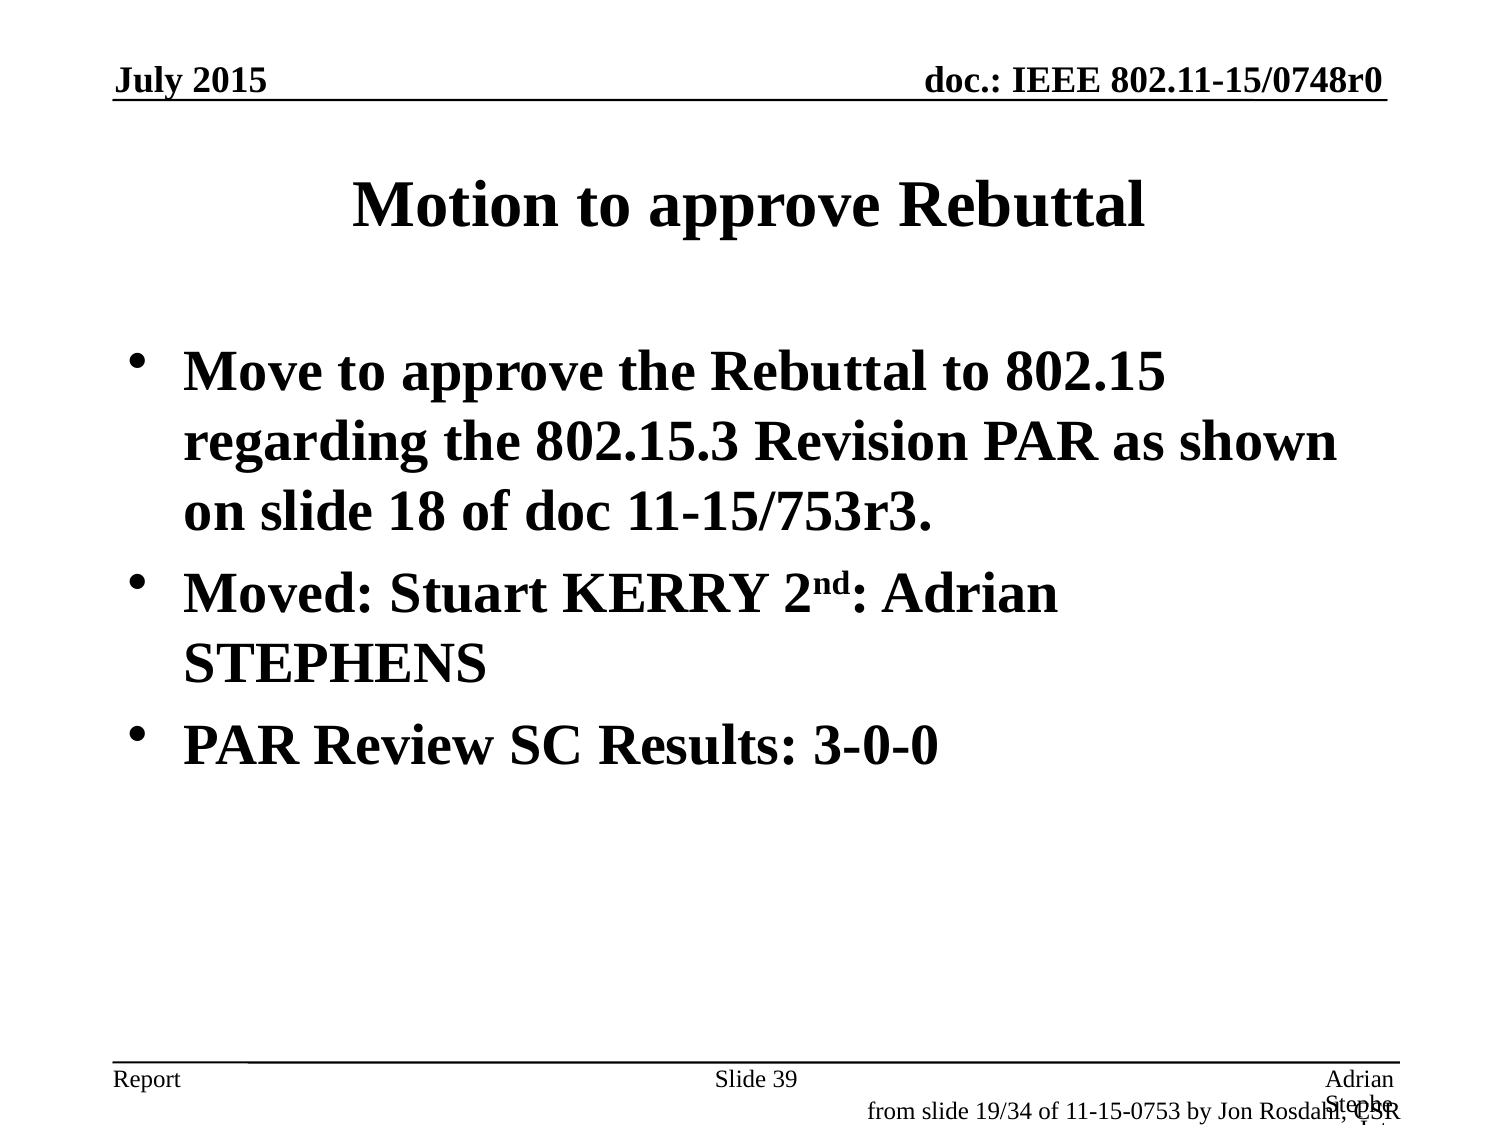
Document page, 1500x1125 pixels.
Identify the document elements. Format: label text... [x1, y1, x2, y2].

title Motion to approve Rebuttal [112, 112, 1388, 288]
footer Adrian Stephens, Intel [1324, 1061, 1402, 1087]
slide_number Slide 39 [711, 1061, 801, 1087]
text_box from slide 19/34 of 11-15-0753 by Jon Rosdahl, CSR [343, 1087, 1417, 1125]
list Move to approve the Rebuttal to 802.15 regarding the 802.15.3 Revision PAR as shown on slide 18 of doc 11-15/753r3. Moved: Stuart KERRY 2nd: Adrian STEPHENS PAR Review SC Results: 3-0-0 [112, 324, 1388, 1000]
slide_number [114, 54, 374, 101]
